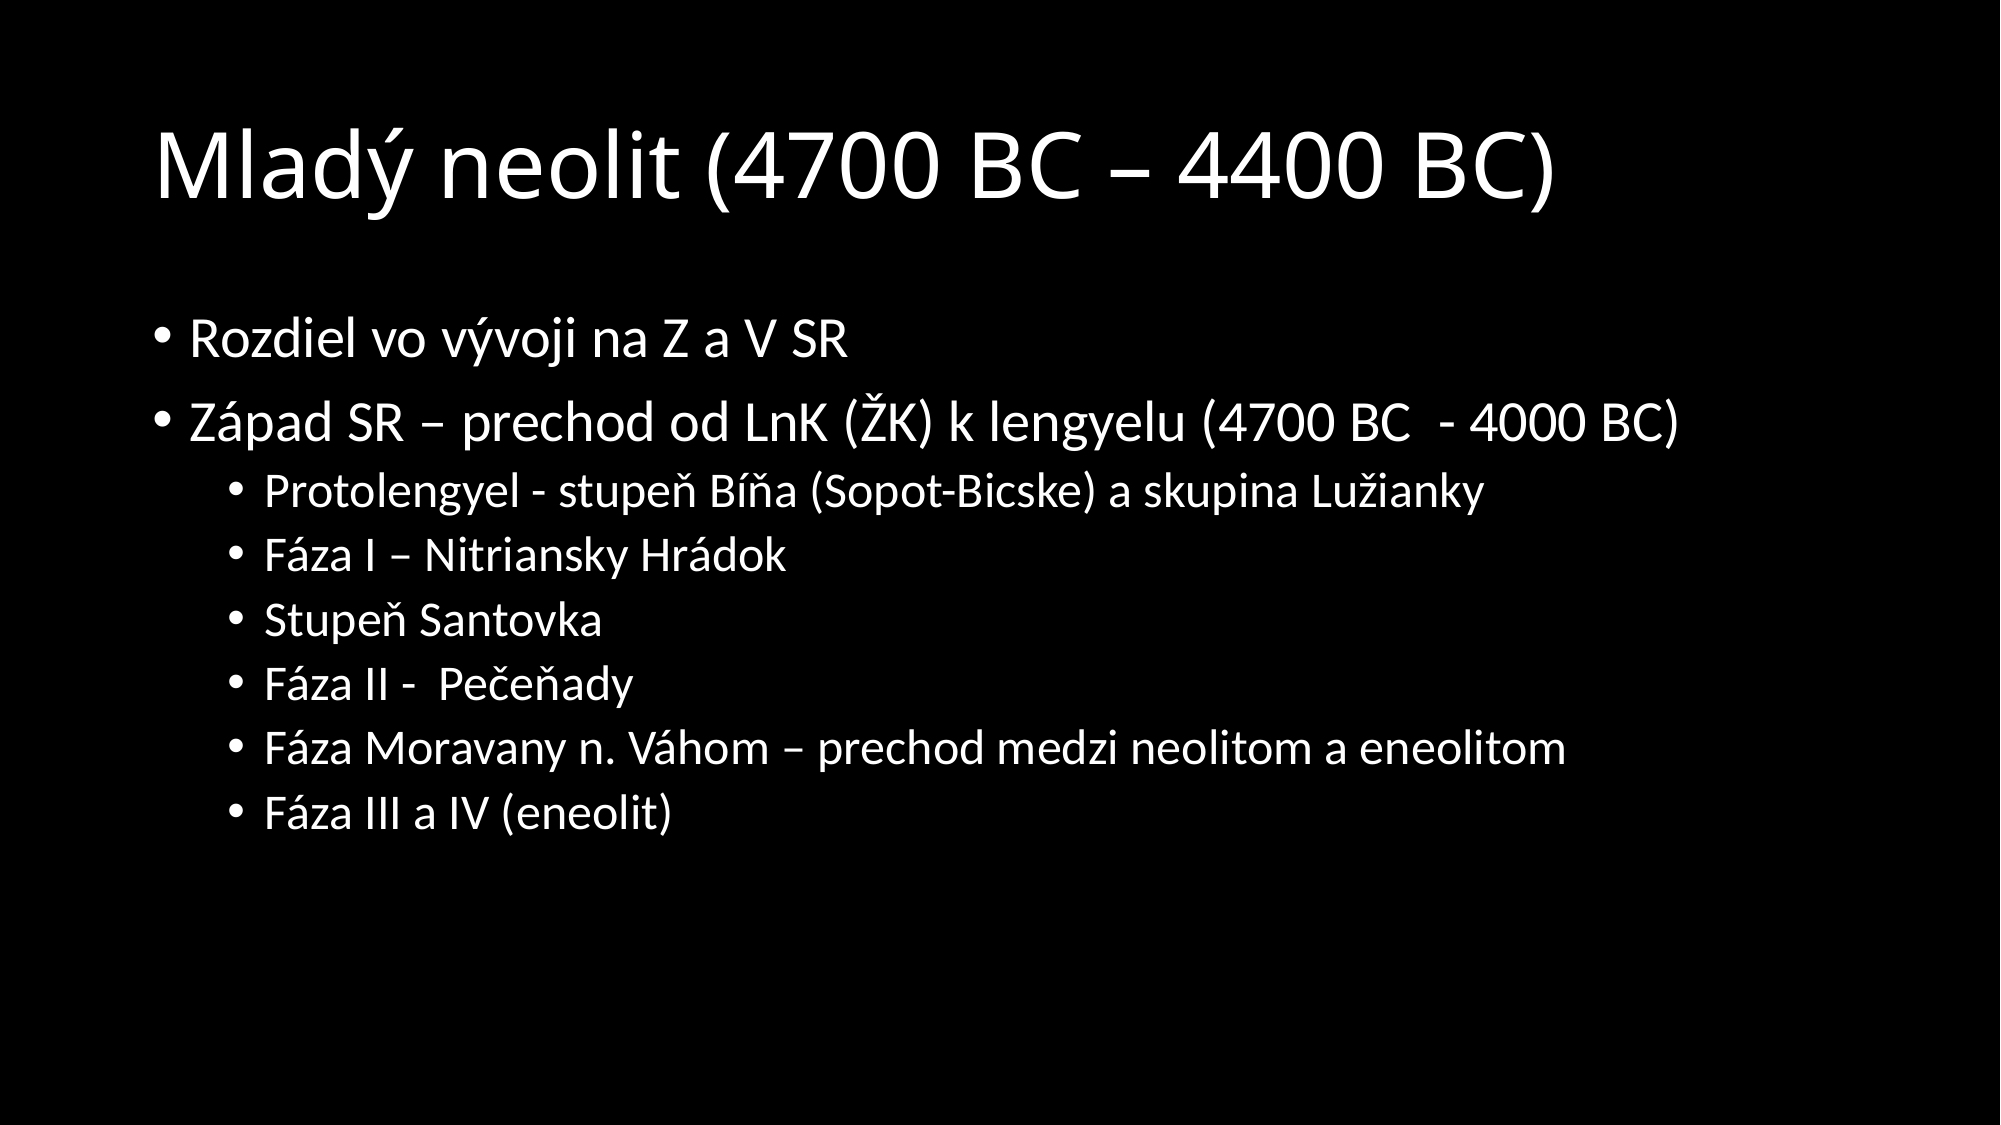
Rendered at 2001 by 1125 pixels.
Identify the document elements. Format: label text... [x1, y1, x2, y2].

list Rozdiel vo vývoji na Z a V SR Západ SR – prechod od LnK (ŽK) k lengyelu (4700 BC - 4000 BC) Protolengyel - stupeň Bíňa (Sopot-Bicske) a skupina Lužianky Fáza I – Nitriansky Hrádok Stupeň Santovka Fáza II - Pečeňady Fáza Moravany n. Váhom – prechod medzi neolitom a eneolitom Fáza III a IV (eneolit) [137, 299, 1863, 1014]
title Mladý neolit (4700 BC – 4400 BC) [137, 59, 1863, 278]
